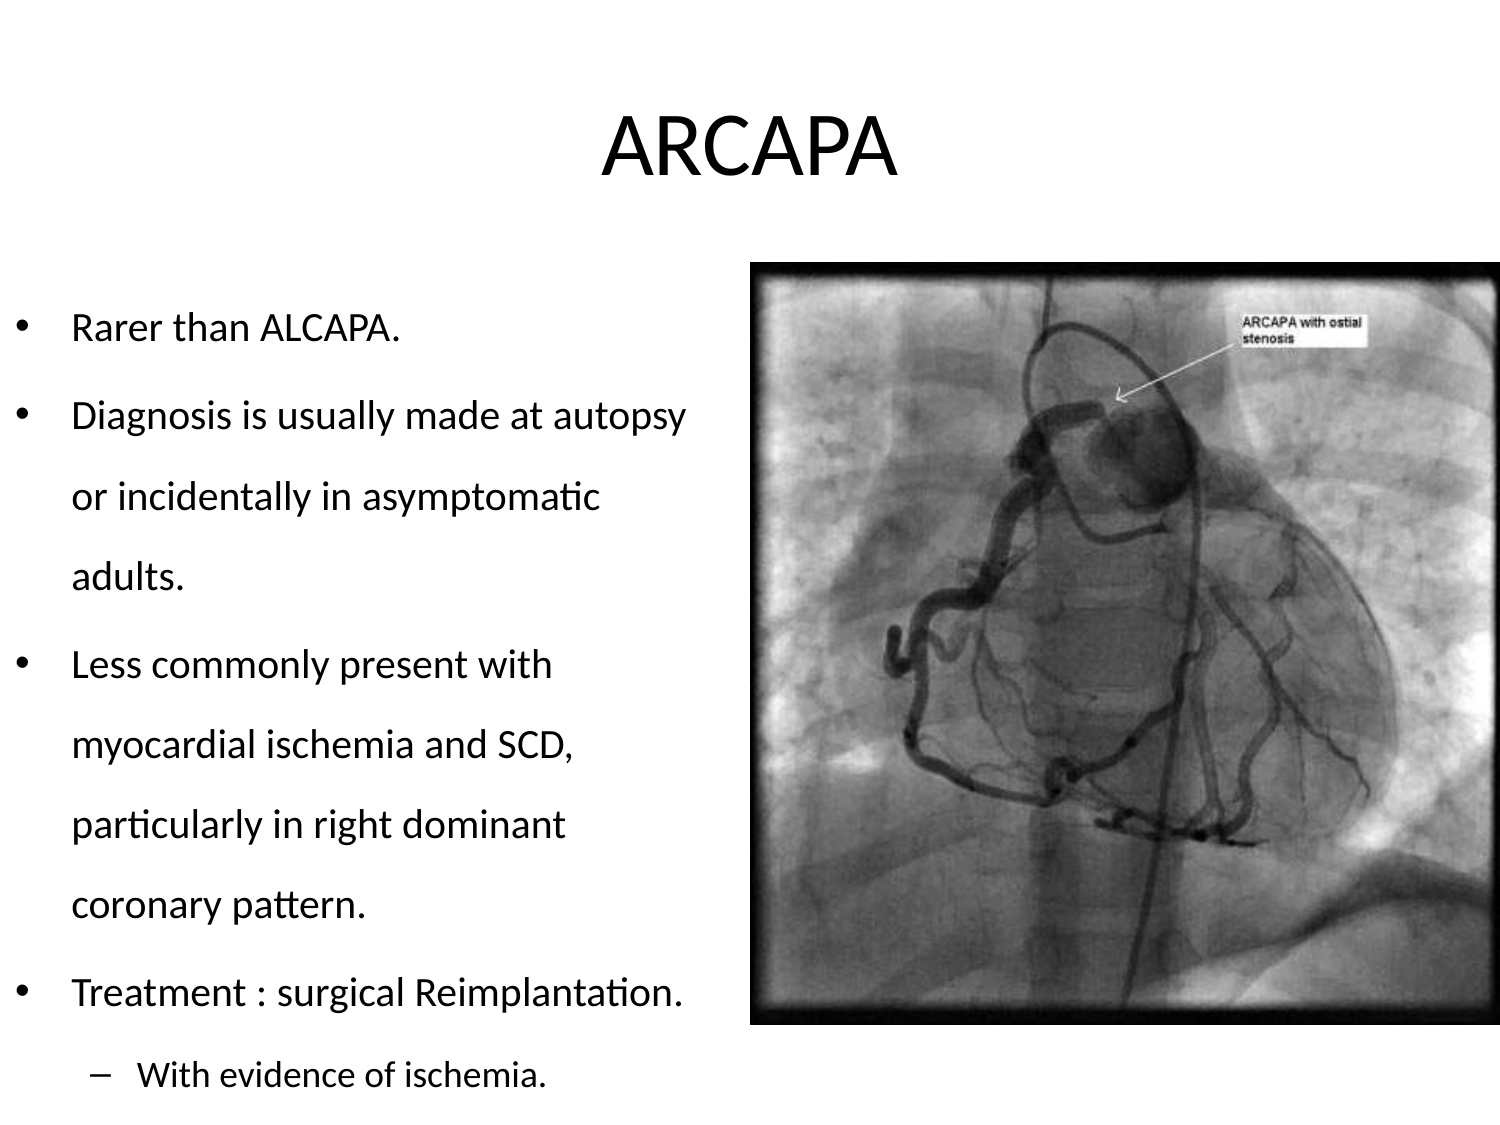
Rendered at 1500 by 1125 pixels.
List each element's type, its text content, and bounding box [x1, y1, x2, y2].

title ARCAPA [75, 45, 1425, 233]
list Rarer than ALCAPA. Diagnosis is usually made at autopsy or incidentally in asymptomatic adults. Less commonly present with myocardial ischemia and SCD, particularly in right dominant coronary pattern. Treatment : surgical Reimplantation. With evidence of ischemia. [0, 262, 738, 1125]
picture [749, 262, 1500, 1026]
